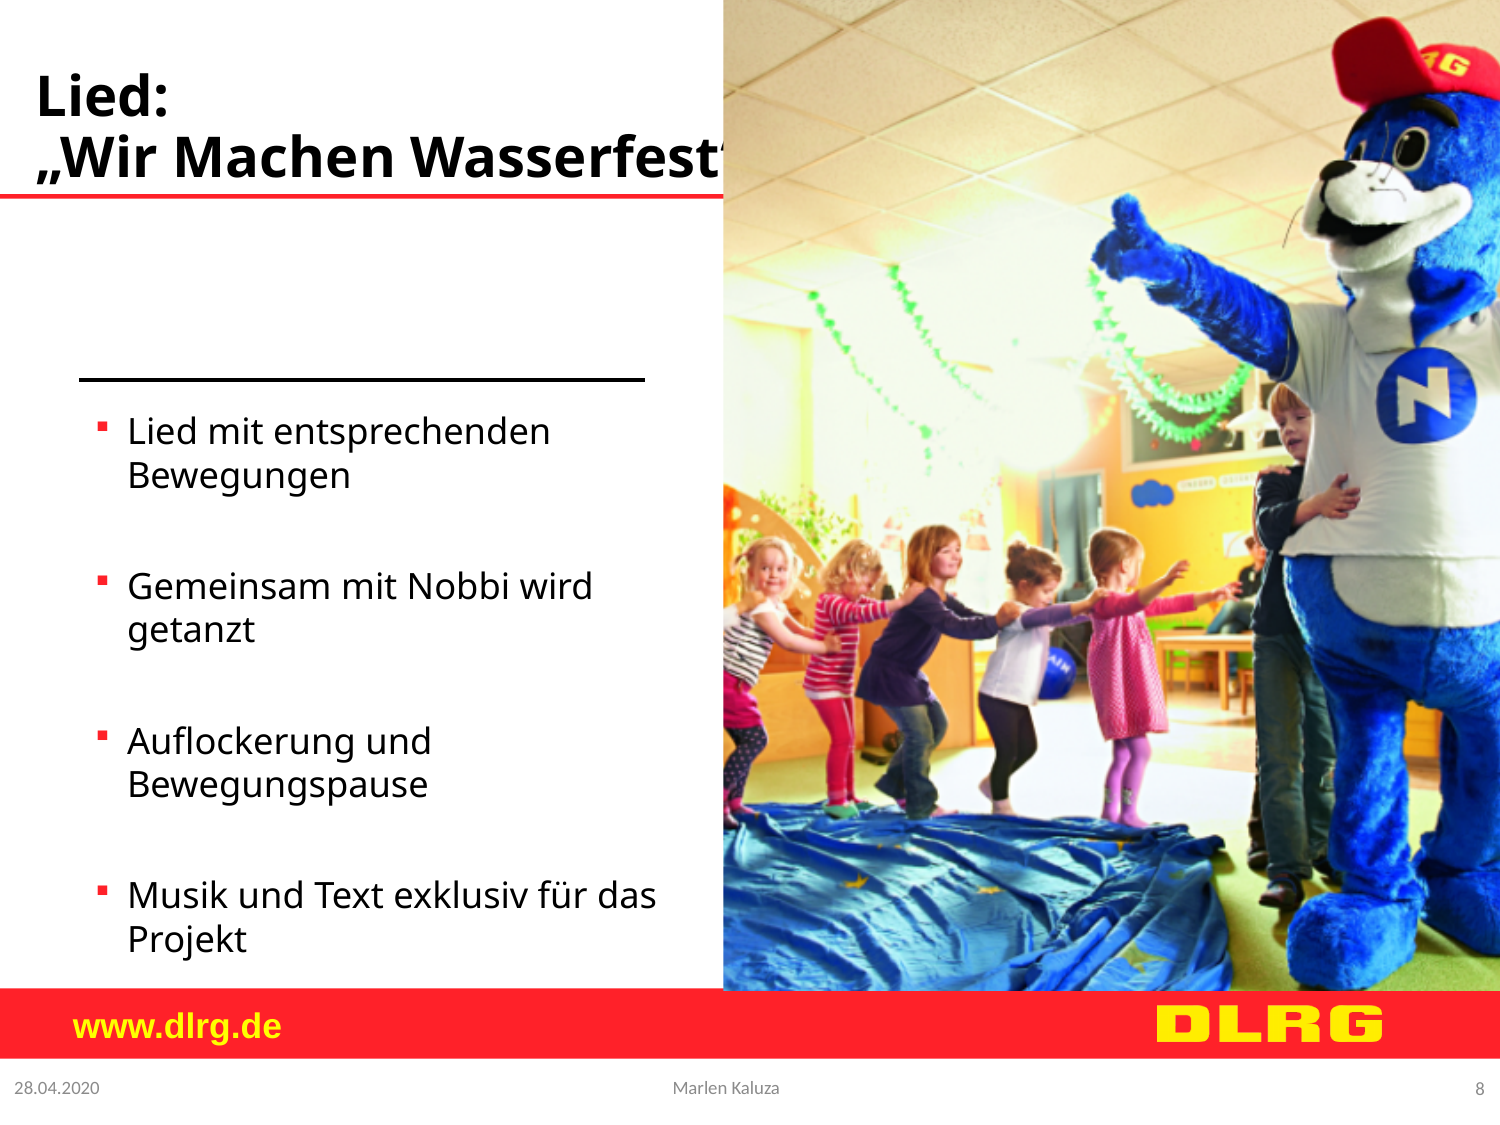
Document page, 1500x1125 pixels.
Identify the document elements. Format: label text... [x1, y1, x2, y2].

slide_number 8 [1356, 1057, 1500, 1118]
title Lied: „Wir Machen Wasserfest“ [20, 0, 723, 268]
picture [1157, 1005, 1382, 1042]
list Lied mit entsprechenden Bewegungen Gemeinsam mit Nobbi wird getanzt Auflockerung und Bewegungspause Musik und Text exklusiv für das Projekt [80, 401, 711, 970]
footer Marlen Kaluza [657, 1050, 843, 1125]
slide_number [0, 1057, 337, 1118]
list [723, 0, 1500, 991]
